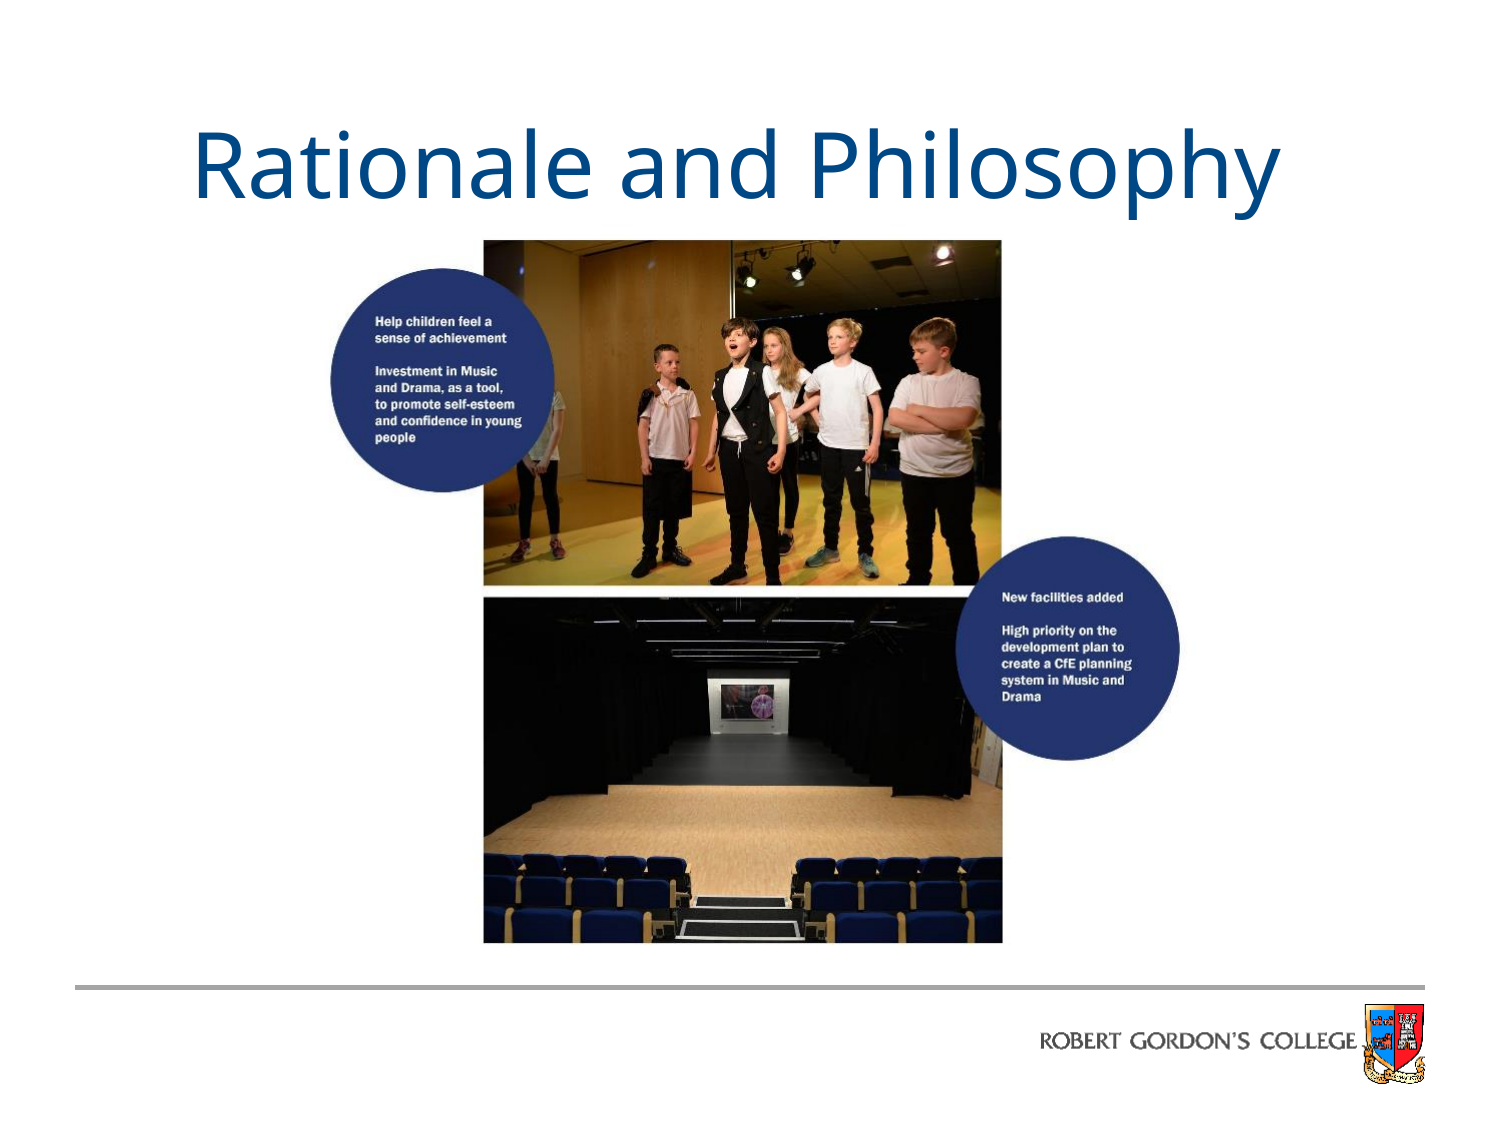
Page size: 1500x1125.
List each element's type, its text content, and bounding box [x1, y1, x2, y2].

picture [1040, 1004, 1426, 1084]
picture [185, 224, 1240, 970]
title Rationale and Philosophy [37, 99, 1436, 225]
